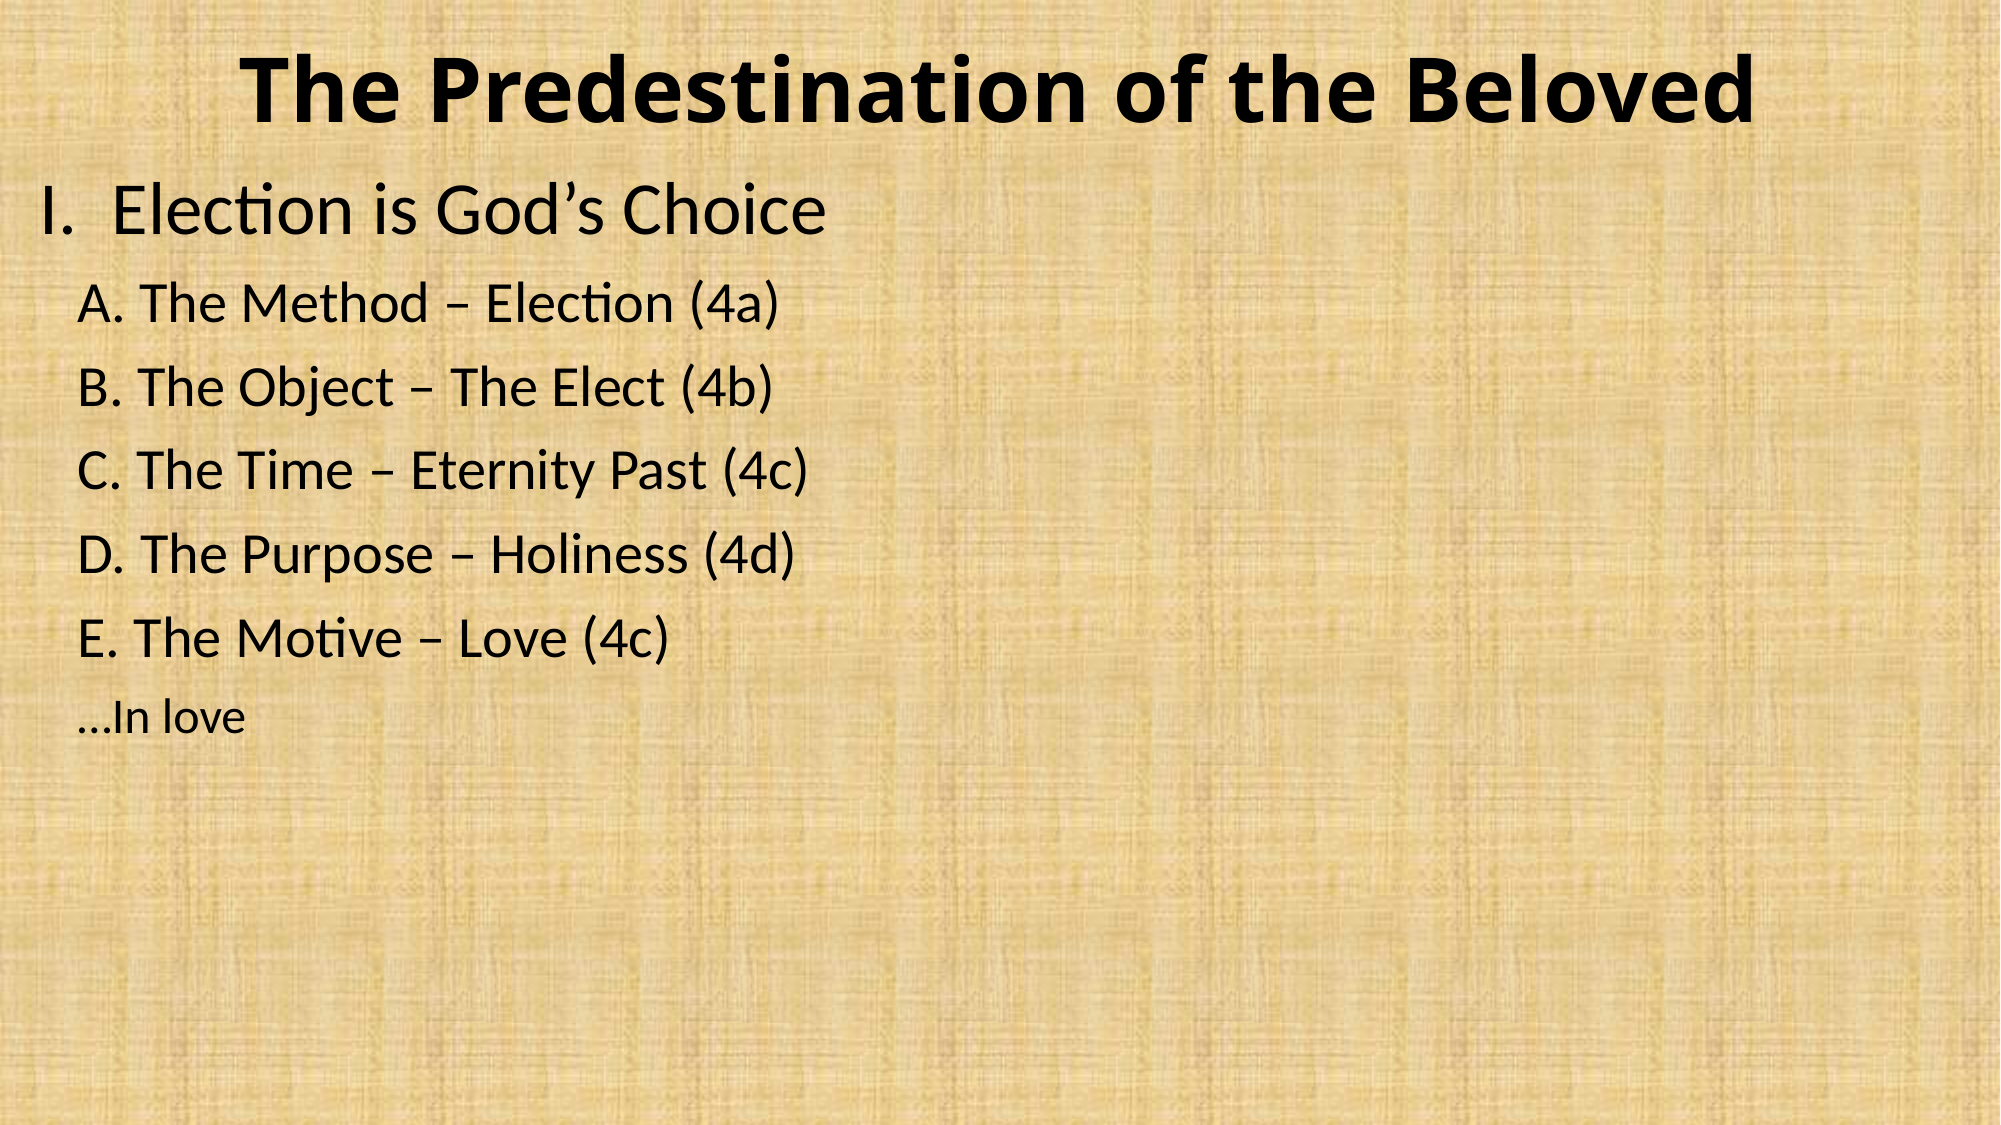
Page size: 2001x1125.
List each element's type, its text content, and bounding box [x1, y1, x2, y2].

title The Predestination of the Beloved [24, 37, 1975, 150]
list I. Election is God’s Choice A. The Method – Election (4a) B. The Object – The Elect (4b) C. The Time – Eternity Past (4c) D. The Purpose – Holiness (4d) E. The Motive – Love (4c) …In love [24, 162, 1963, 1088]
picture [0, 0, 2001, 1125]
